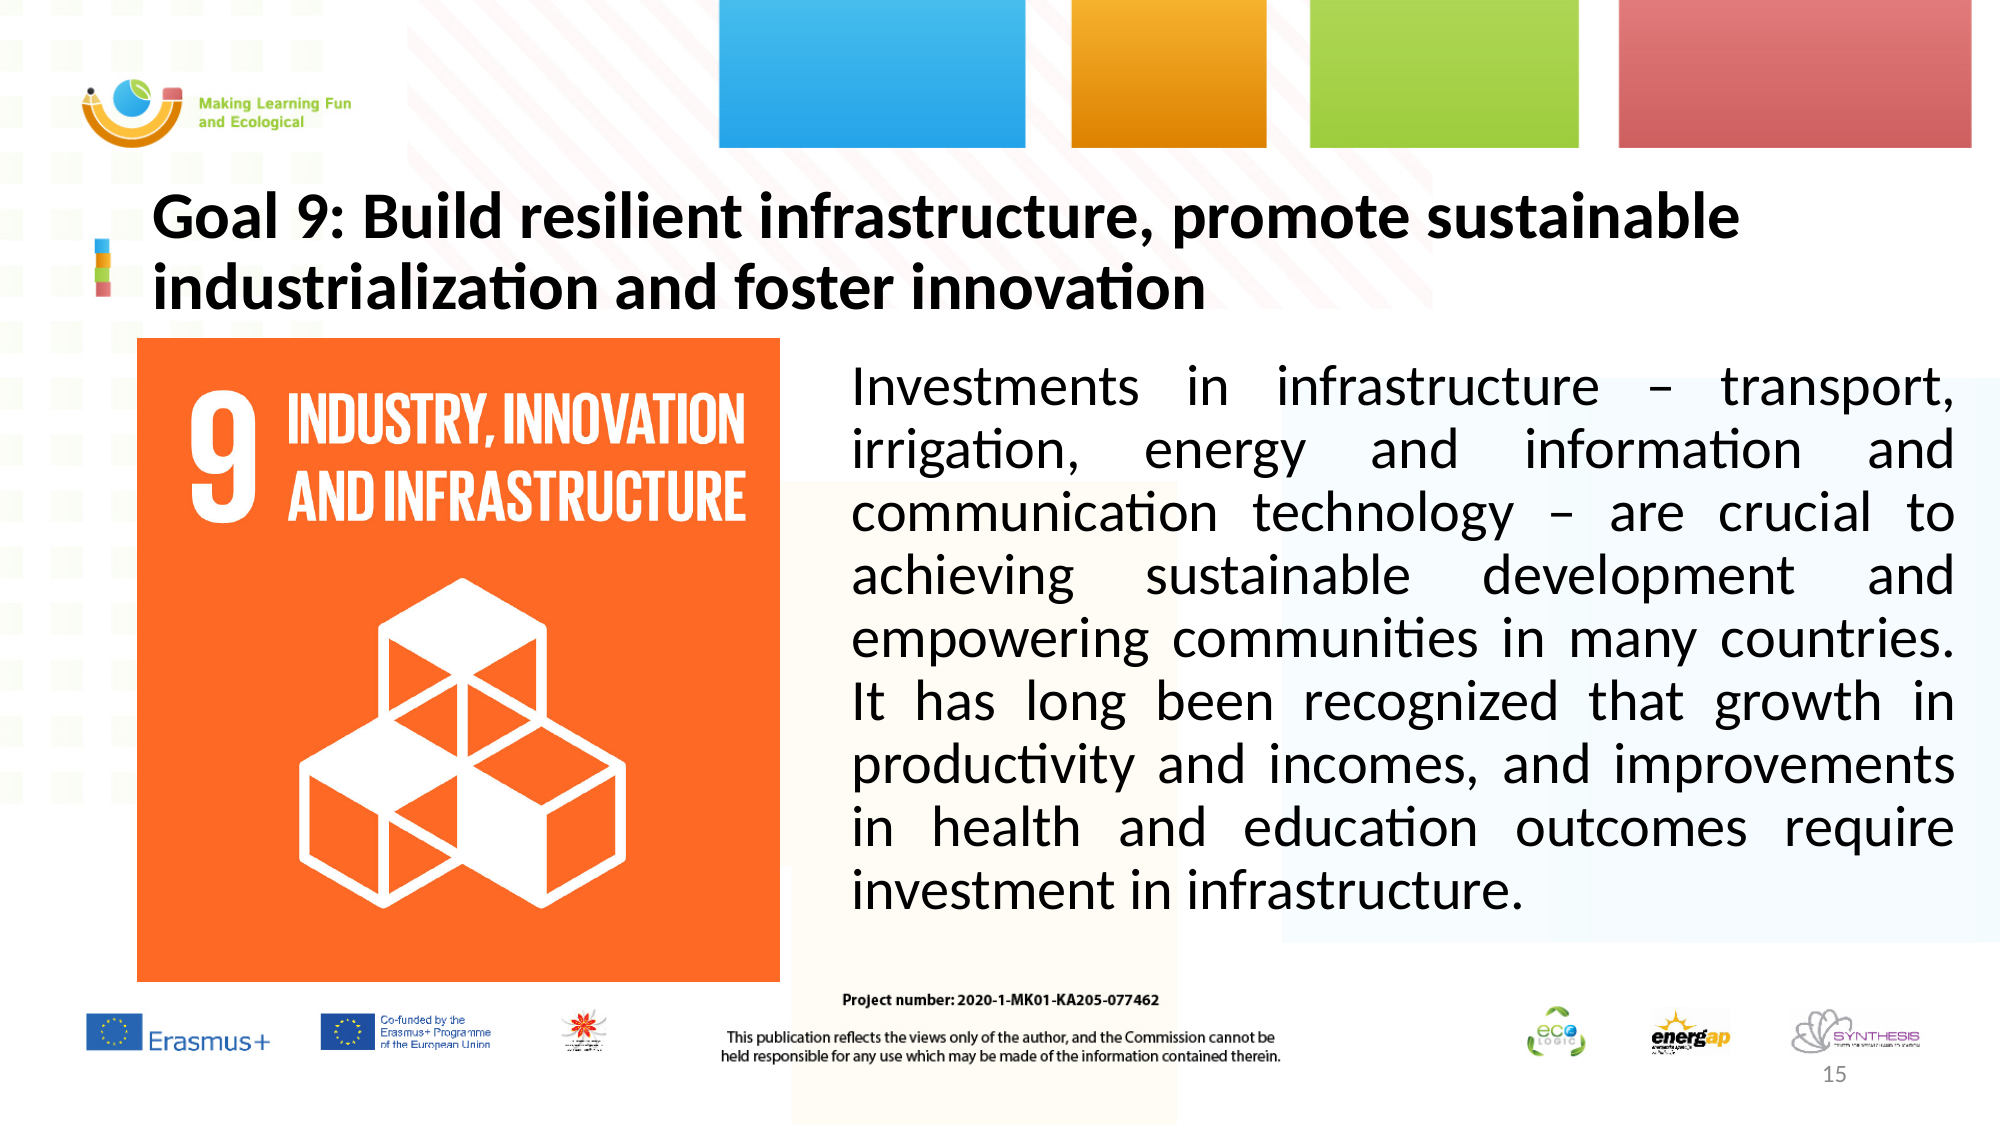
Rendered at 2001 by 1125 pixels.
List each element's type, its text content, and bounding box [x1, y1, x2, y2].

picture [0, 0, 2001, 1125]
list Investments in infrastructure – transport, irrigation, energy and information and communication technology – are crucial to achieving sustainable development and empowering communities in many countries. It has long been recognized that growth in productivity and incomes, and improvements in health and education outcomes require investment in infrastructure. [836, 347, 1972, 840]
slide_number 15 [1412, 1042, 1863, 1103]
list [137, 338, 780, 982]
title Goal 9: Build resilient infrastructure, promote sustainable industrialization and foster innovation [137, 143, 1863, 362]
